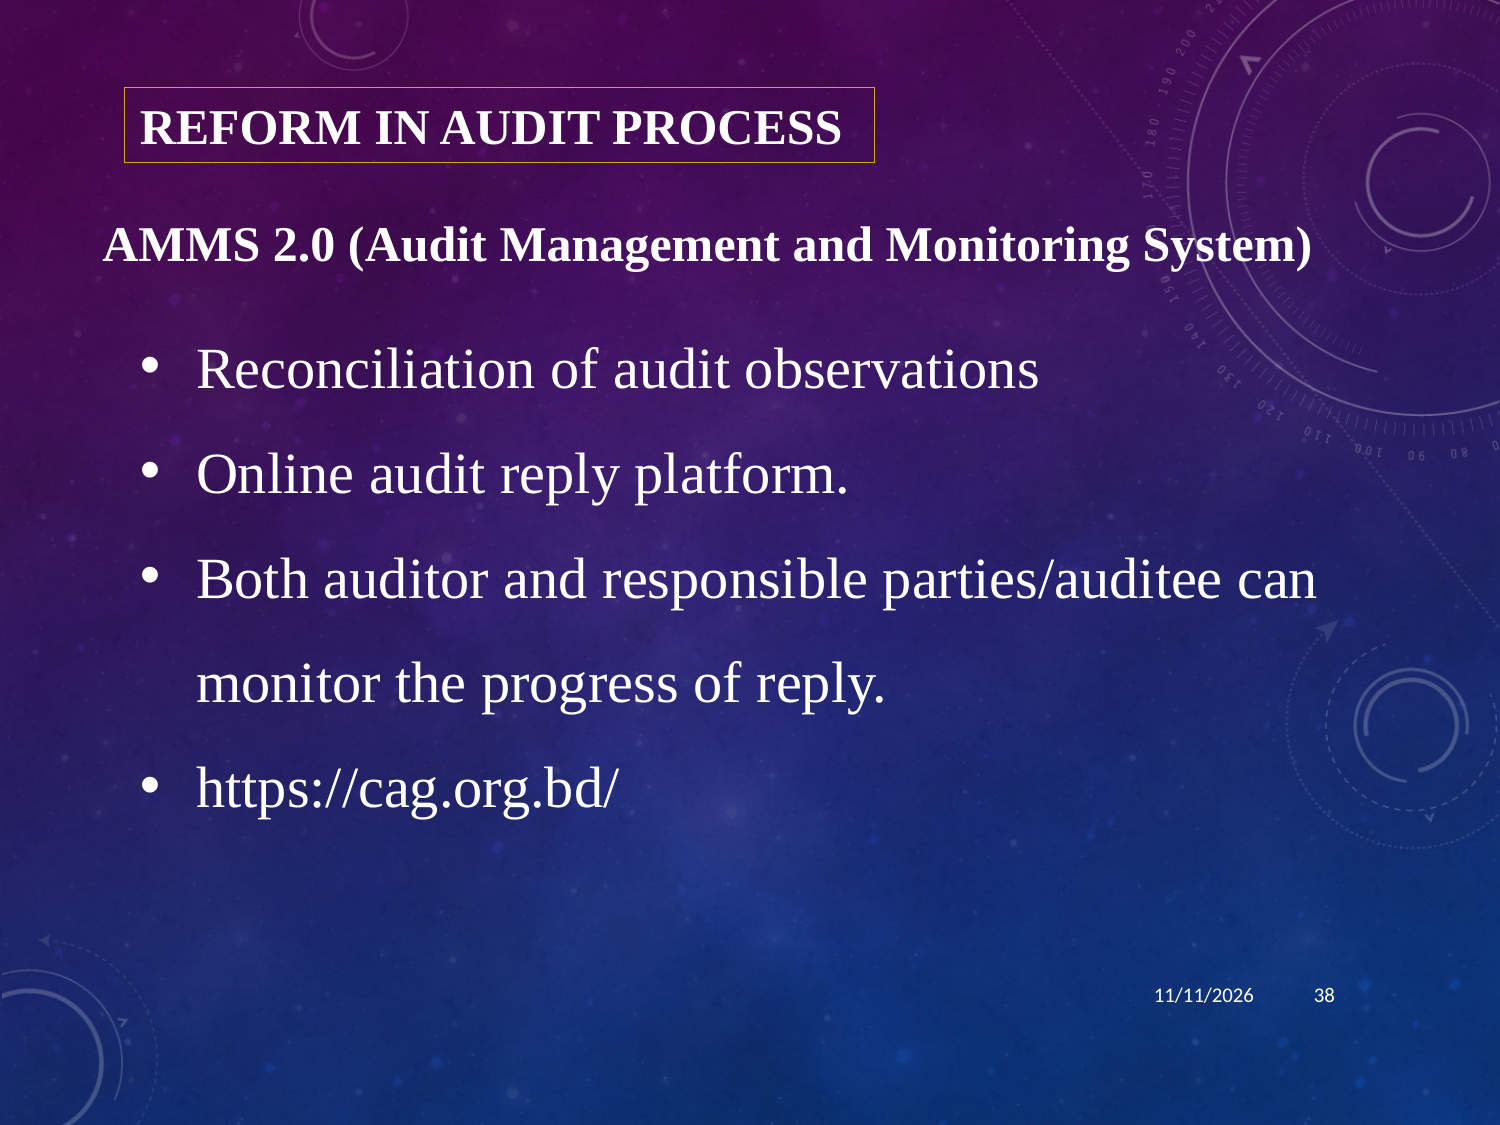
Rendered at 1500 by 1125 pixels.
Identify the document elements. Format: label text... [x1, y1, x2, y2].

picture [0, 0, 1500, 1125]
text_box Reconciliation of audit observations Online audit reply platform. Both auditor and responsible parties/auditee can monitor the progress of reply. https://cag.org.bd/ [125, 287, 1438, 827]
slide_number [1070, 963, 1269, 1025]
text_box REFORM IN AUDIT PROCESS [124, 87, 875, 163]
slide_number 38 [1281, 963, 1350, 1025]
text_box AMMS 2.0 (Audit Management and Monitoring System) [87, 203, 1388, 279]
